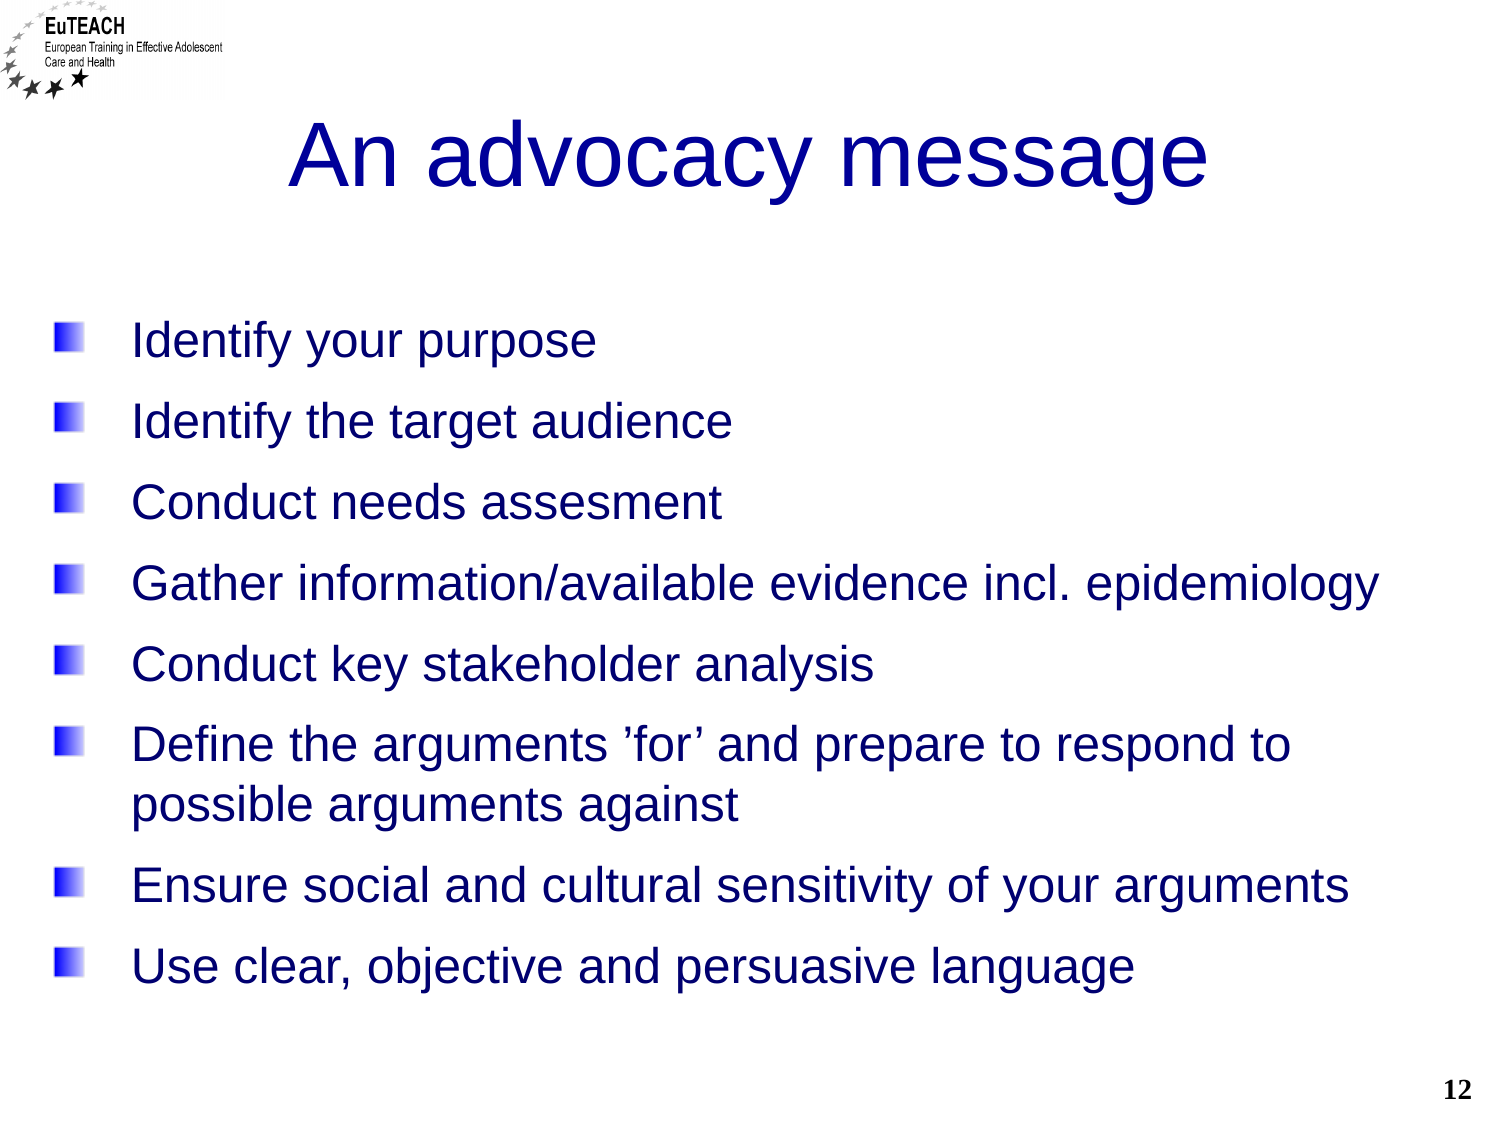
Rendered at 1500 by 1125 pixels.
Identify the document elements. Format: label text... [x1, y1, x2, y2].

picture [52, 562, 88, 598]
picture [0, 0, 225, 100]
picture [52, 724, 88, 760]
picture [52, 643, 88, 679]
picture [52, 865, 88, 901]
picture [52, 400, 88, 436]
picture [52, 320, 88, 356]
picture [52, 945, 88, 981]
picture [52, 481, 88, 517]
title An advocacy message [37, 37, 1463, 263]
list Identify your purpose Identify the target audience Conduct needs assesment Gather information/available evidence incl. epidemiology Conduct key stakeholder analysis Define the arguments ’for’ and prepare to respond to possible arguments against Ensure social and cultural sensitivity of your arguments Use clear, objective and persuasive language [37, 299, 1463, 1100]
slide_number 12 [1174, 1049, 1488, 1125]
